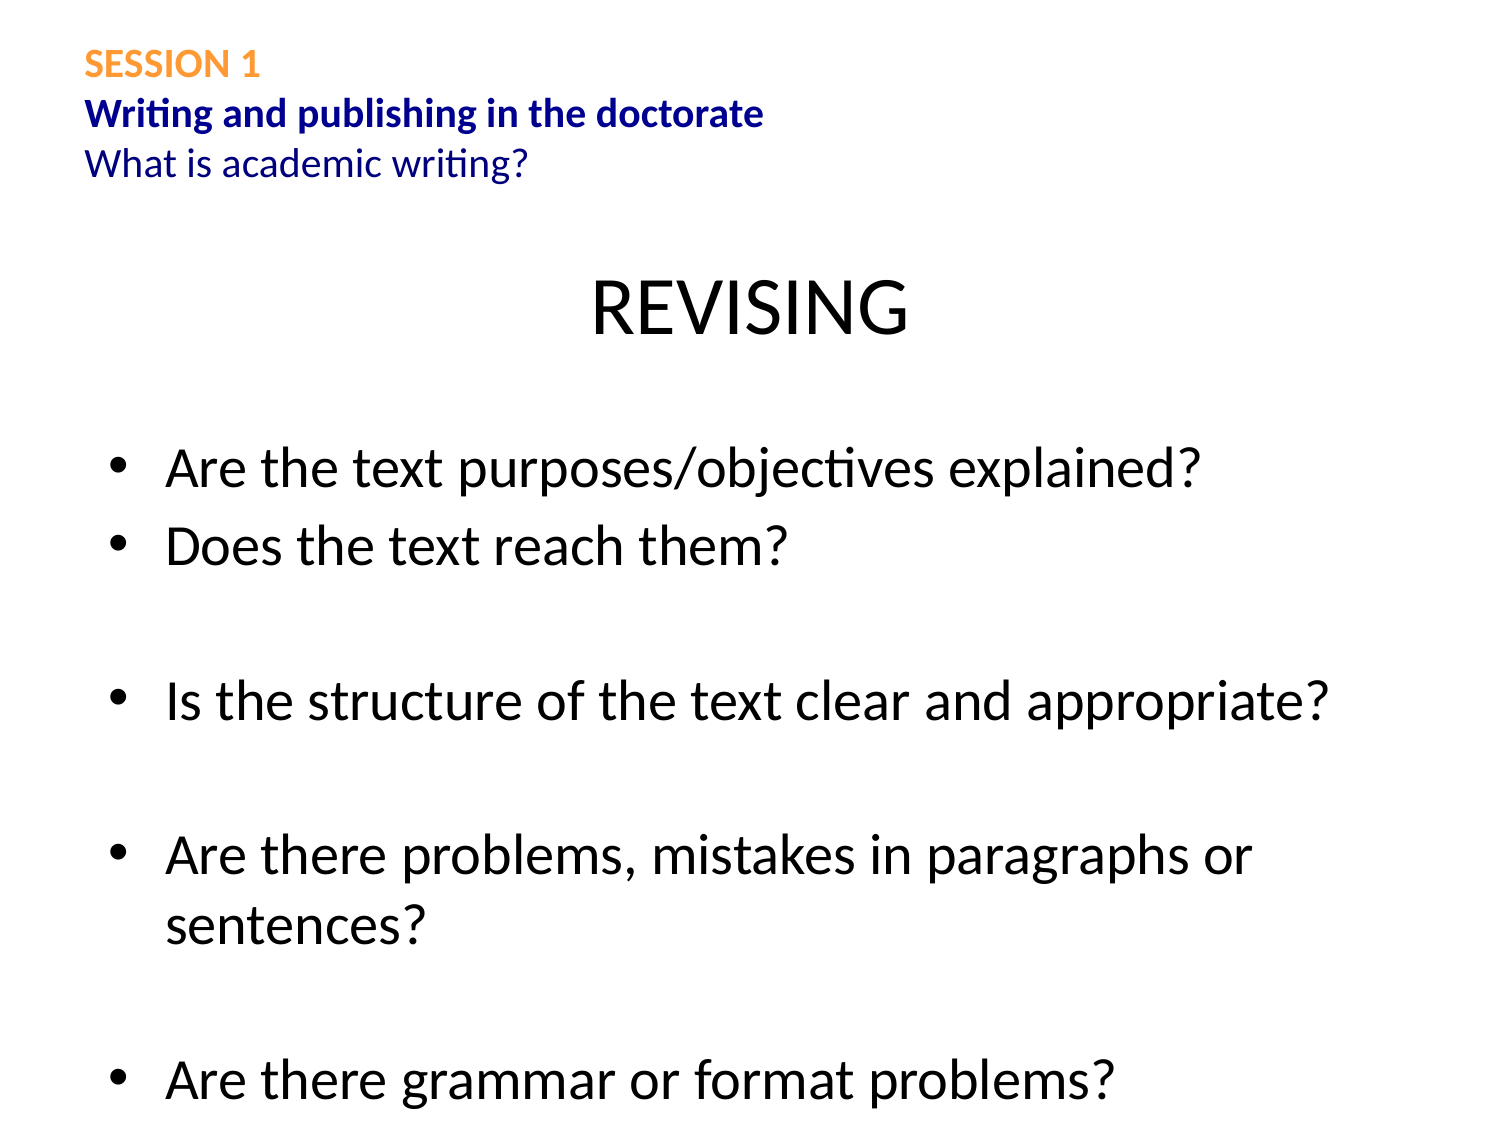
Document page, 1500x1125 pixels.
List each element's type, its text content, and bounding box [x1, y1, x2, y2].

text_box SESSION 1 Writing and publishing in the doctorate What is academic writing? [69, 27, 1440, 246]
title REVISING [75, 246, 1425, 395]
list Are the text purposes/objectives explained? Does the text reach them? Is the structure of the text clear and appropriate? Are there problems, mistakes in paragraphs or sentences? Are there grammar or format problems? [75, 422, 1425, 1121]
